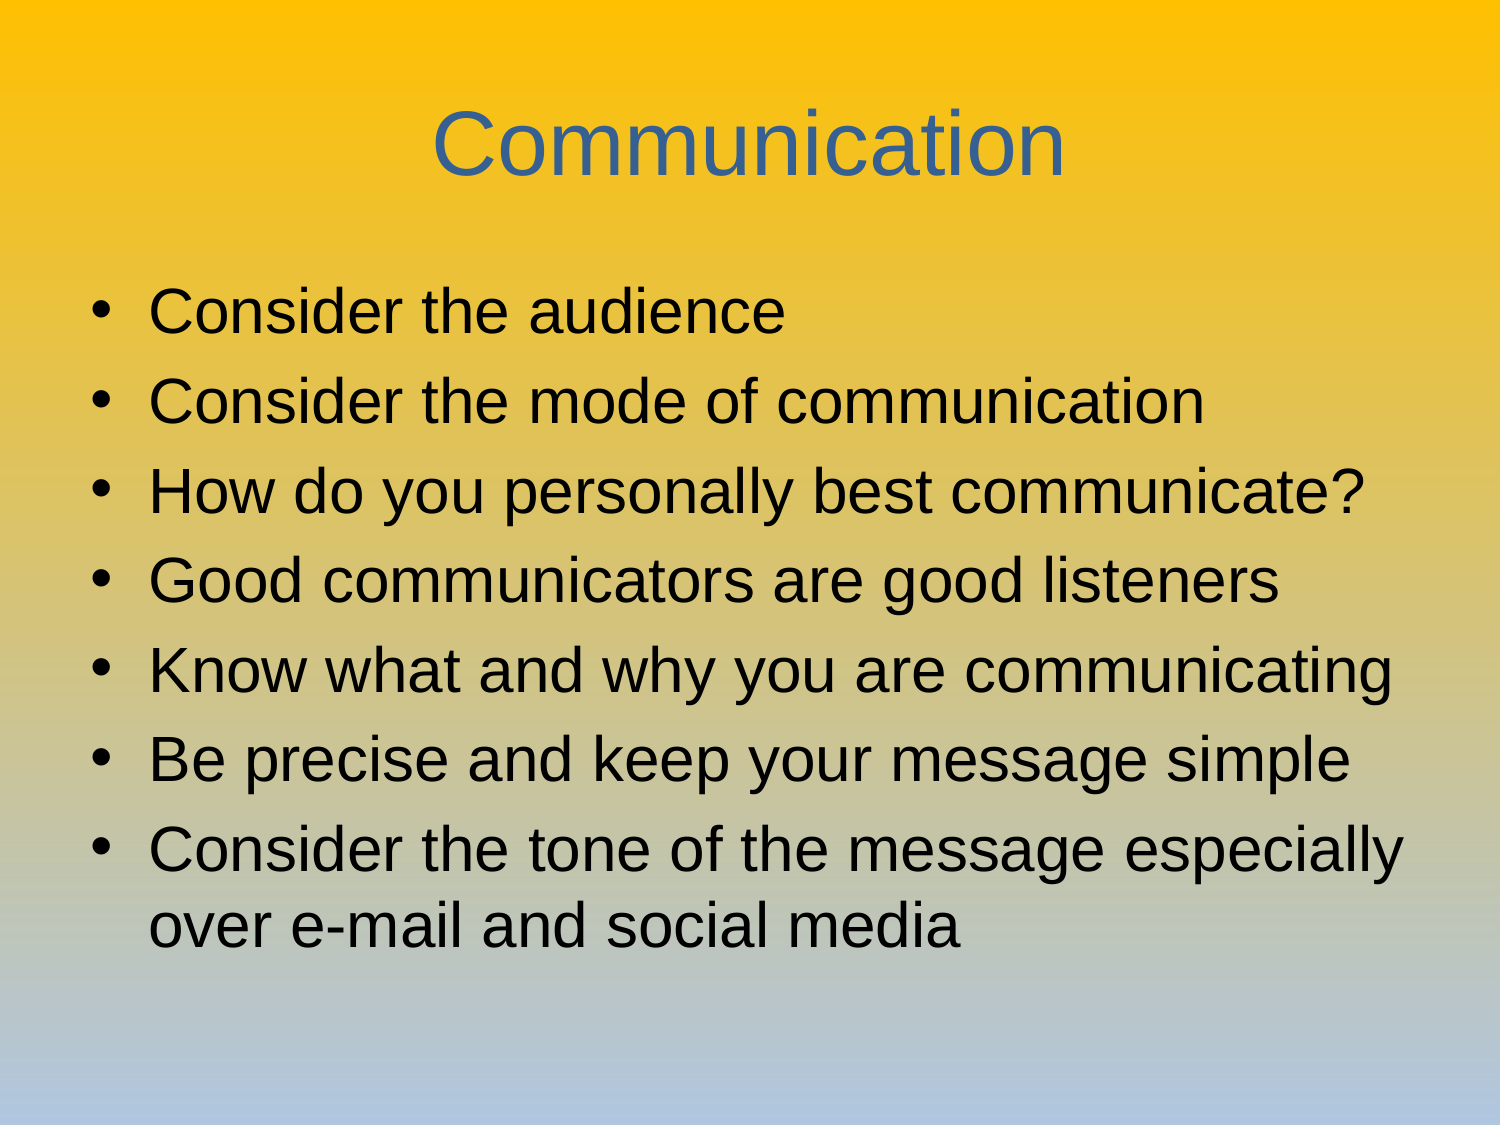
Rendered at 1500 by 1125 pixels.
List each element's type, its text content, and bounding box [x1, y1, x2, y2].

list Consider the audience Consider the mode of communication How do you personally best communicate? Good communicators are good listeners Know what and why you are communicating Be precise and keep your message simple Consider the tone of the message especially over e-mail and social media [75, 262, 1425, 1005]
title Communication [75, 45, 1425, 233]
